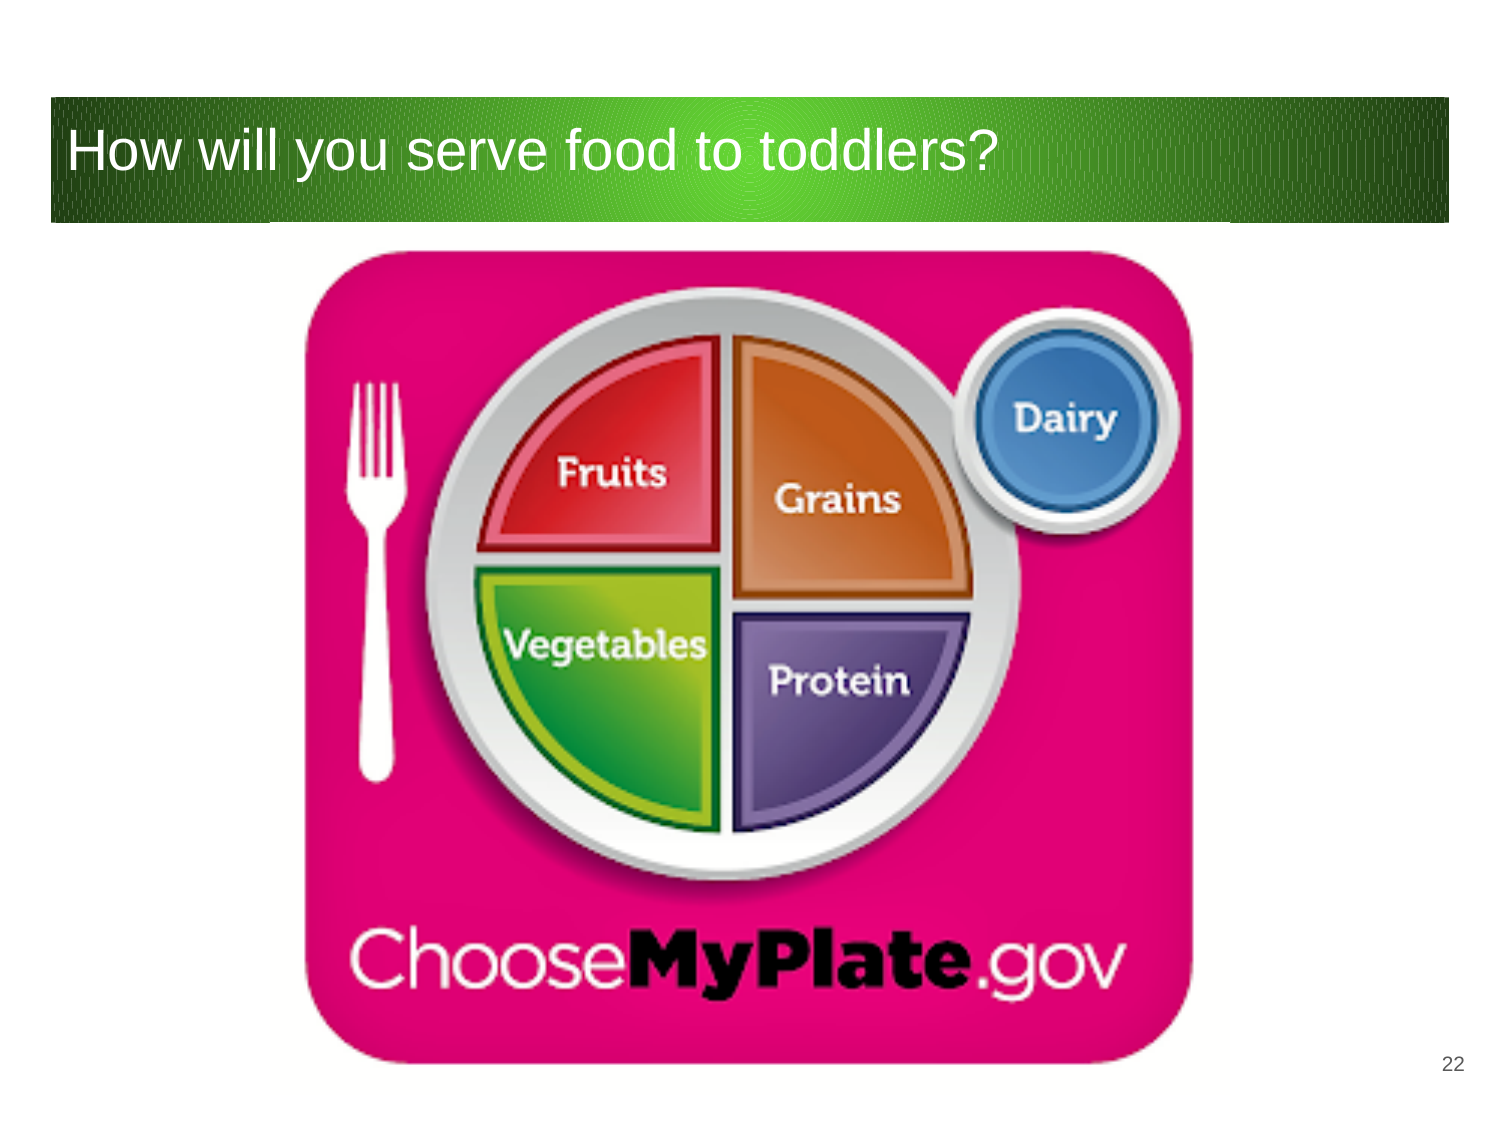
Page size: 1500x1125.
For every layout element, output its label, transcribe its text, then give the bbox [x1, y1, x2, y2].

slide_number 22 [1389, 1019, 1480, 1106]
title How will you serve food to toddlers? [51, 97, 1449, 223]
picture [270, 222, 1230, 1095]
